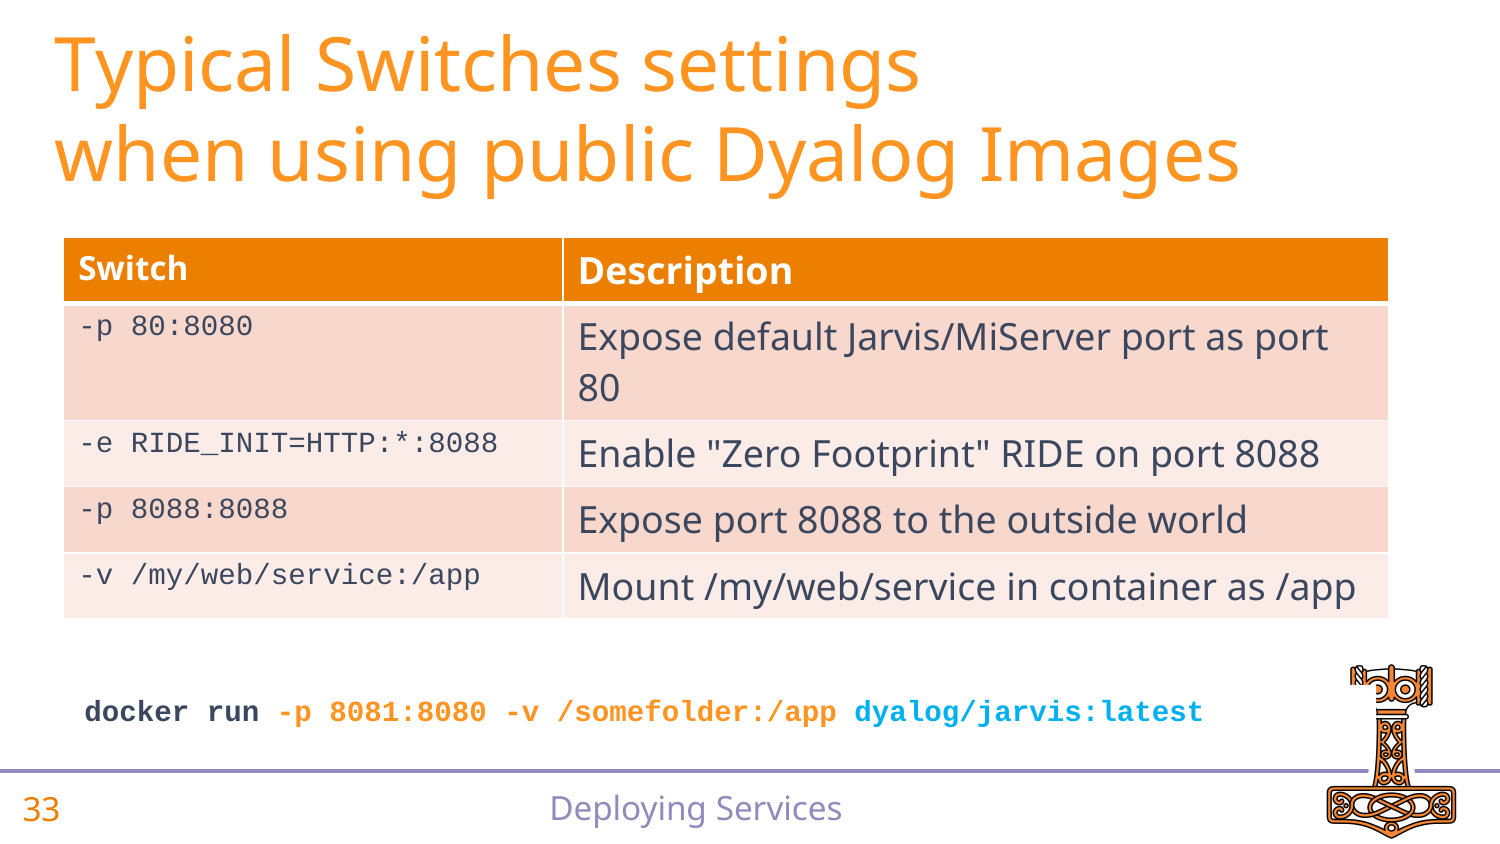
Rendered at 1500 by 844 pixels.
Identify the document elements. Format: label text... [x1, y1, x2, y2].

table_cell -e RIDE_INIT=HTTP:*:8088 [64, 421, 562, 486]
title Typical Switches settings when using public Dyalog Images [39, 106, 1412, 205]
table_cell Enable "Zero Footprint" RIDE on port 8088 [564, 421, 1388, 486]
table_header Description [564, 238, 1388, 301]
table_cell Expose default Jarvis/MiServer port as port 80 [564, 306, 1388, 420]
table_cell -v /my/web/service:/app [64, 554, 562, 618]
table_header Switch [64, 238, 562, 301]
text_box docker run -p 8081:8080 -v /somefolder:/app dyalog/jarvis:latest [69, 684, 1377, 736]
table_cell -p 80:8080 [64, 306, 562, 420]
picture [1320, 655, 1461, 844]
table_cell Expose port 8088 to the outside world [564, 487, 1388, 552]
table_cell Mount /my/web/service in container as /app [564, 554, 1388, 618]
table_cell -p 8088:8088 [64, 487, 562, 552]
